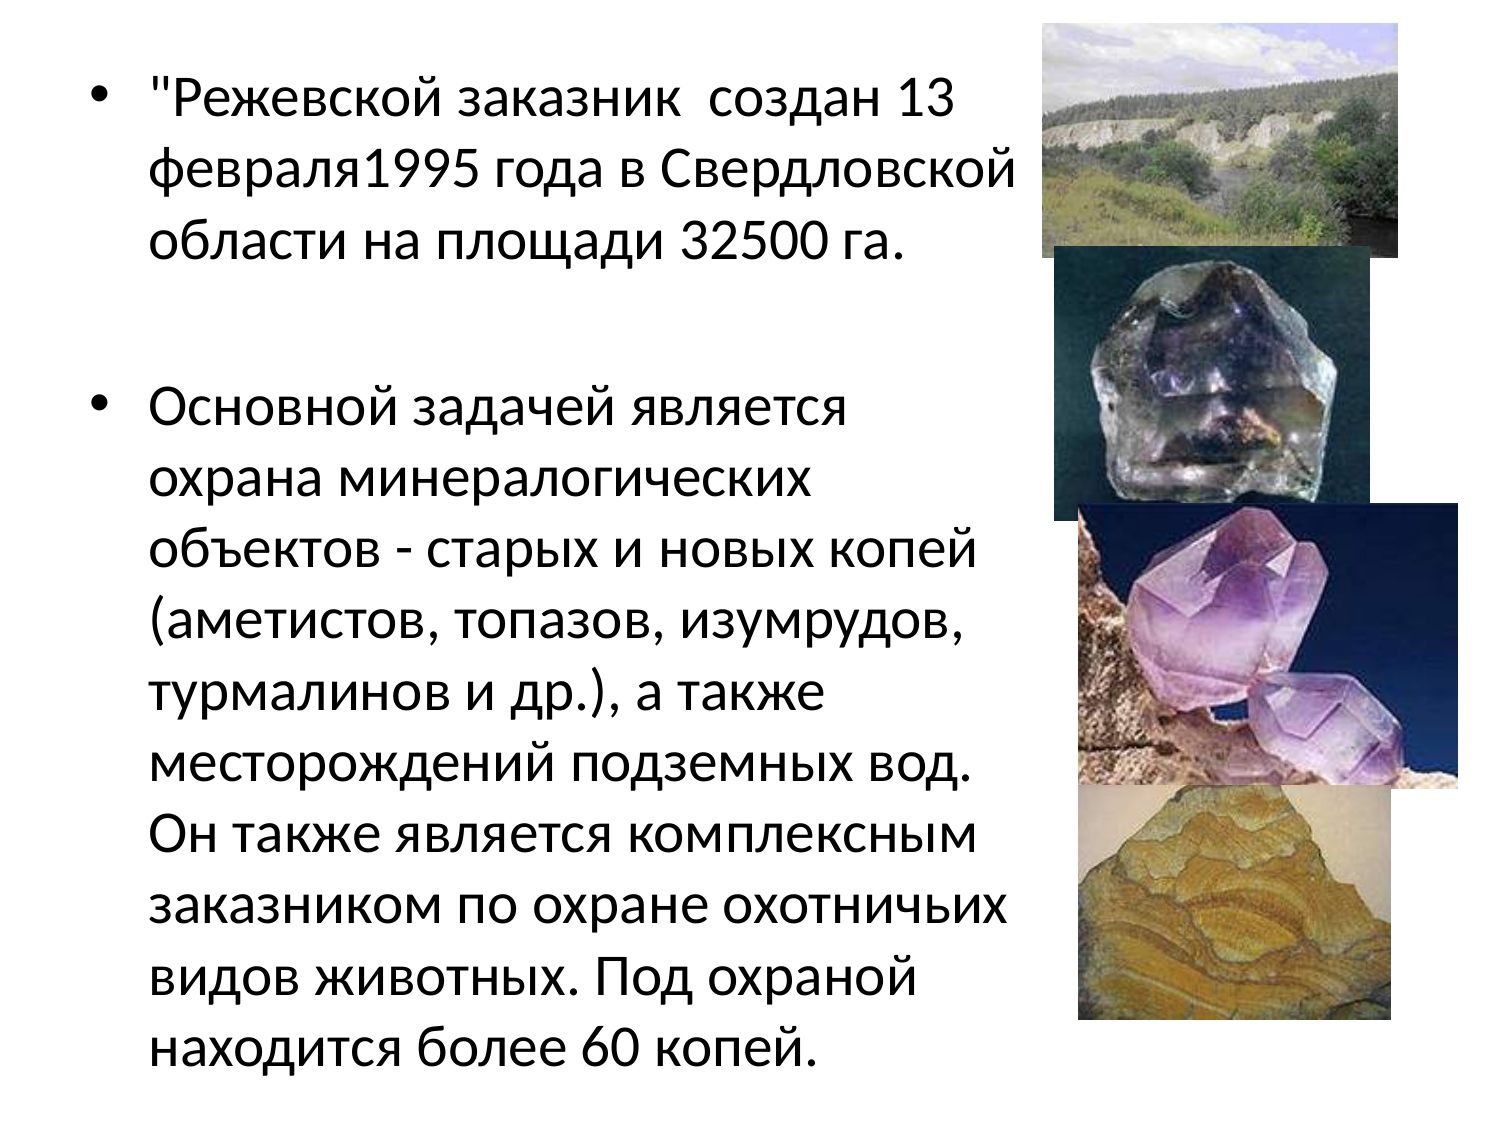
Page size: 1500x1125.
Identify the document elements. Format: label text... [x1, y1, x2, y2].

picture [1042, 23, 1458, 1020]
text_box "Режевской заказник создан 13 февраля1995 года в Свердловской области на площади 32500 га. Основной задачей является охрана минералогических объектов - старых и новых копей (аметистов, топазов, изумрудов, турмалинов и др.), а также месторождений подземных вод. Он также является комплексным заказником по охране охотничьих видов животных. Под охраной находится более 60 копей. [74, 50, 1038, 1125]
